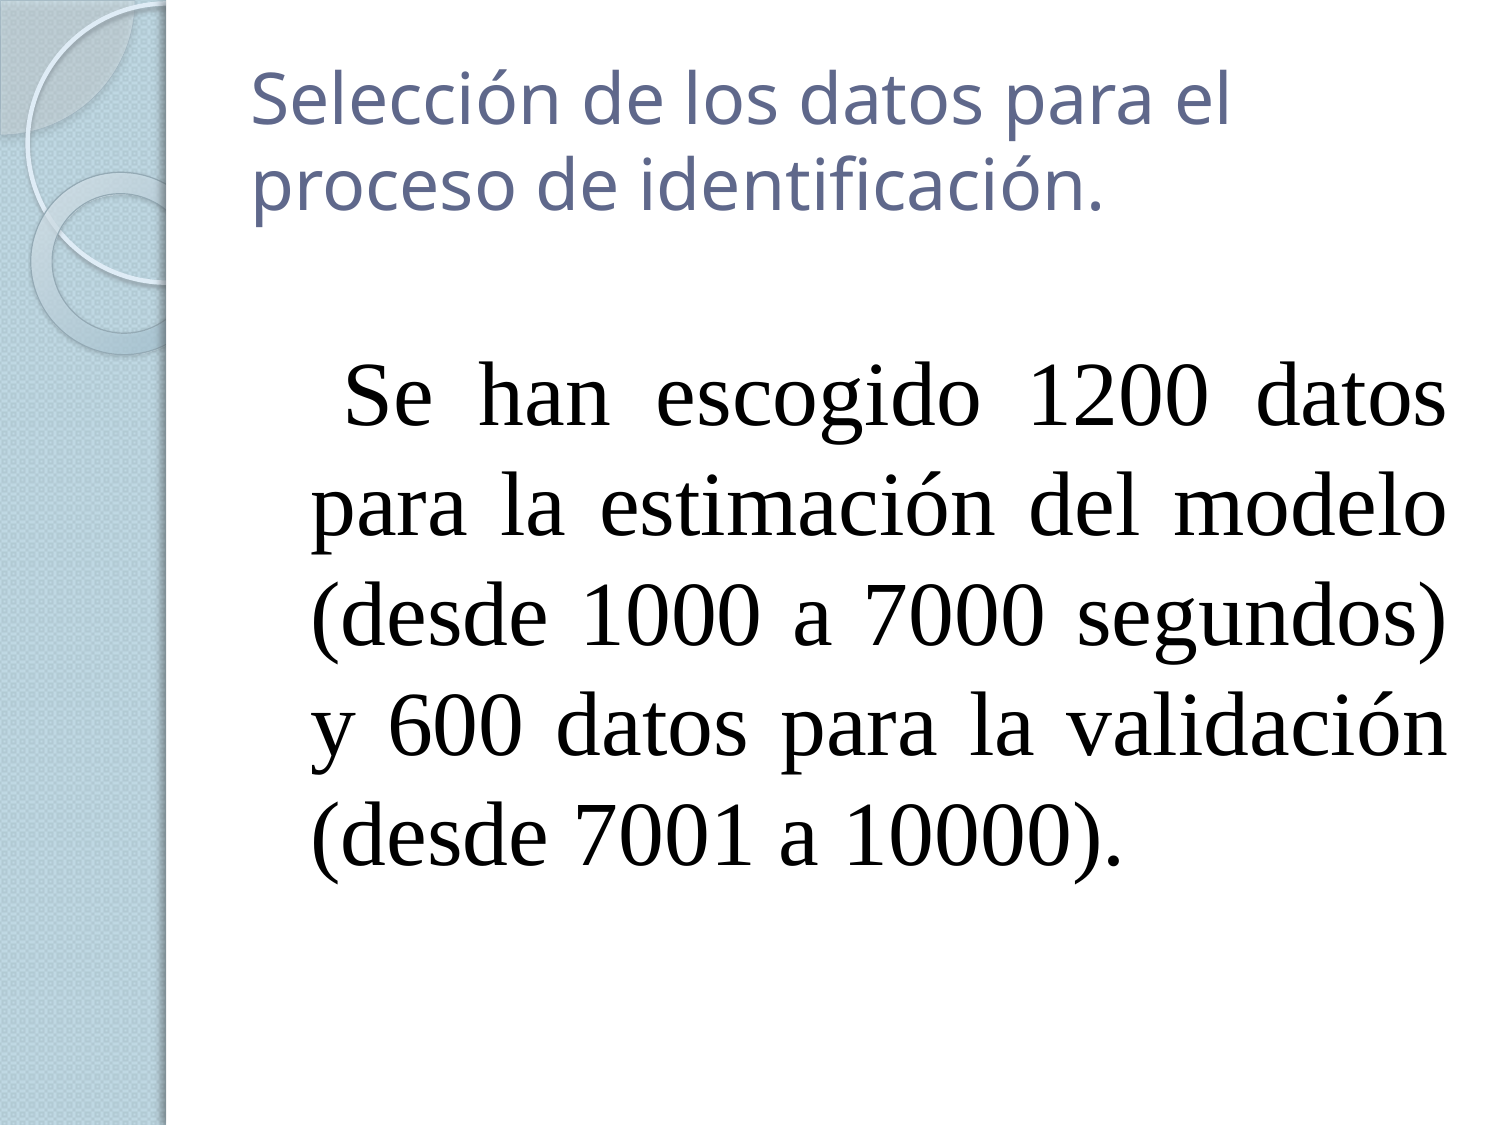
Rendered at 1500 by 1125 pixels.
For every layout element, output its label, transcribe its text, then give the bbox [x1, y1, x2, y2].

title Selección de los datos para el proceso de identificación. [235, 45, 1466, 233]
list Se han escogido 1200 datos para la estimación del modelo (desde 1000 a 7000 segundos) y 600 datos para la validación (desde 7001 a 10000). [235, 326, 1466, 1025]
